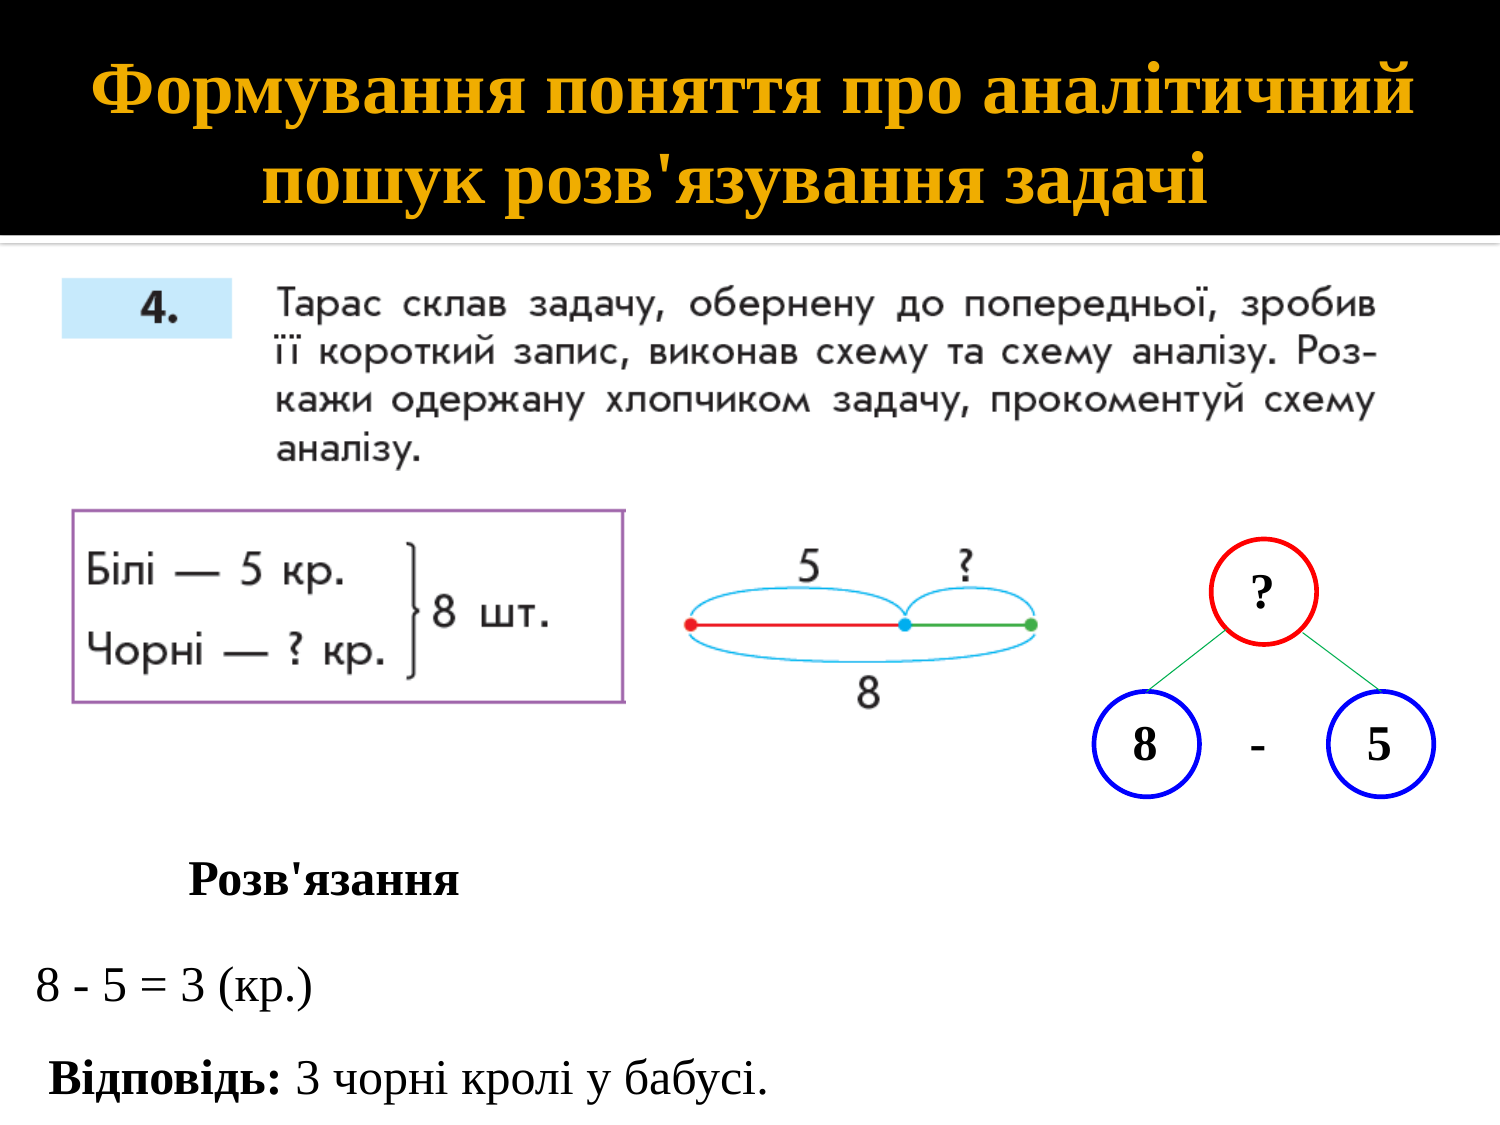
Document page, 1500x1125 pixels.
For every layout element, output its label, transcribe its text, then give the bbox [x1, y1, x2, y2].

picture [64, 503, 626, 712]
text_box [1324, 687, 1438, 801]
text_box 5 [1352, 703, 1407, 778]
text_box Розв'язання [173, 838, 488, 913]
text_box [1302, 632, 1382, 692]
text_box [1090, 687, 1204, 801]
text_box - [1234, 703, 1282, 778]
text_box 8 [1117, 703, 1173, 778]
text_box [1155, 620, 1218, 701]
text_box Відповідь: 3 чорні кролі у бабусі. [33, 1037, 784, 1113]
picture [667, 527, 1052, 714]
text_box [1207, 535, 1321, 649]
text_box 8 - 5 = 3 (кр.) [20, 943, 396, 1019]
text_box ? [1235, 550, 1290, 626]
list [41, 267, 1392, 471]
title Формування поняття про аналітичний пошук розв'язування задачі [75, 25, 1425, 231]
